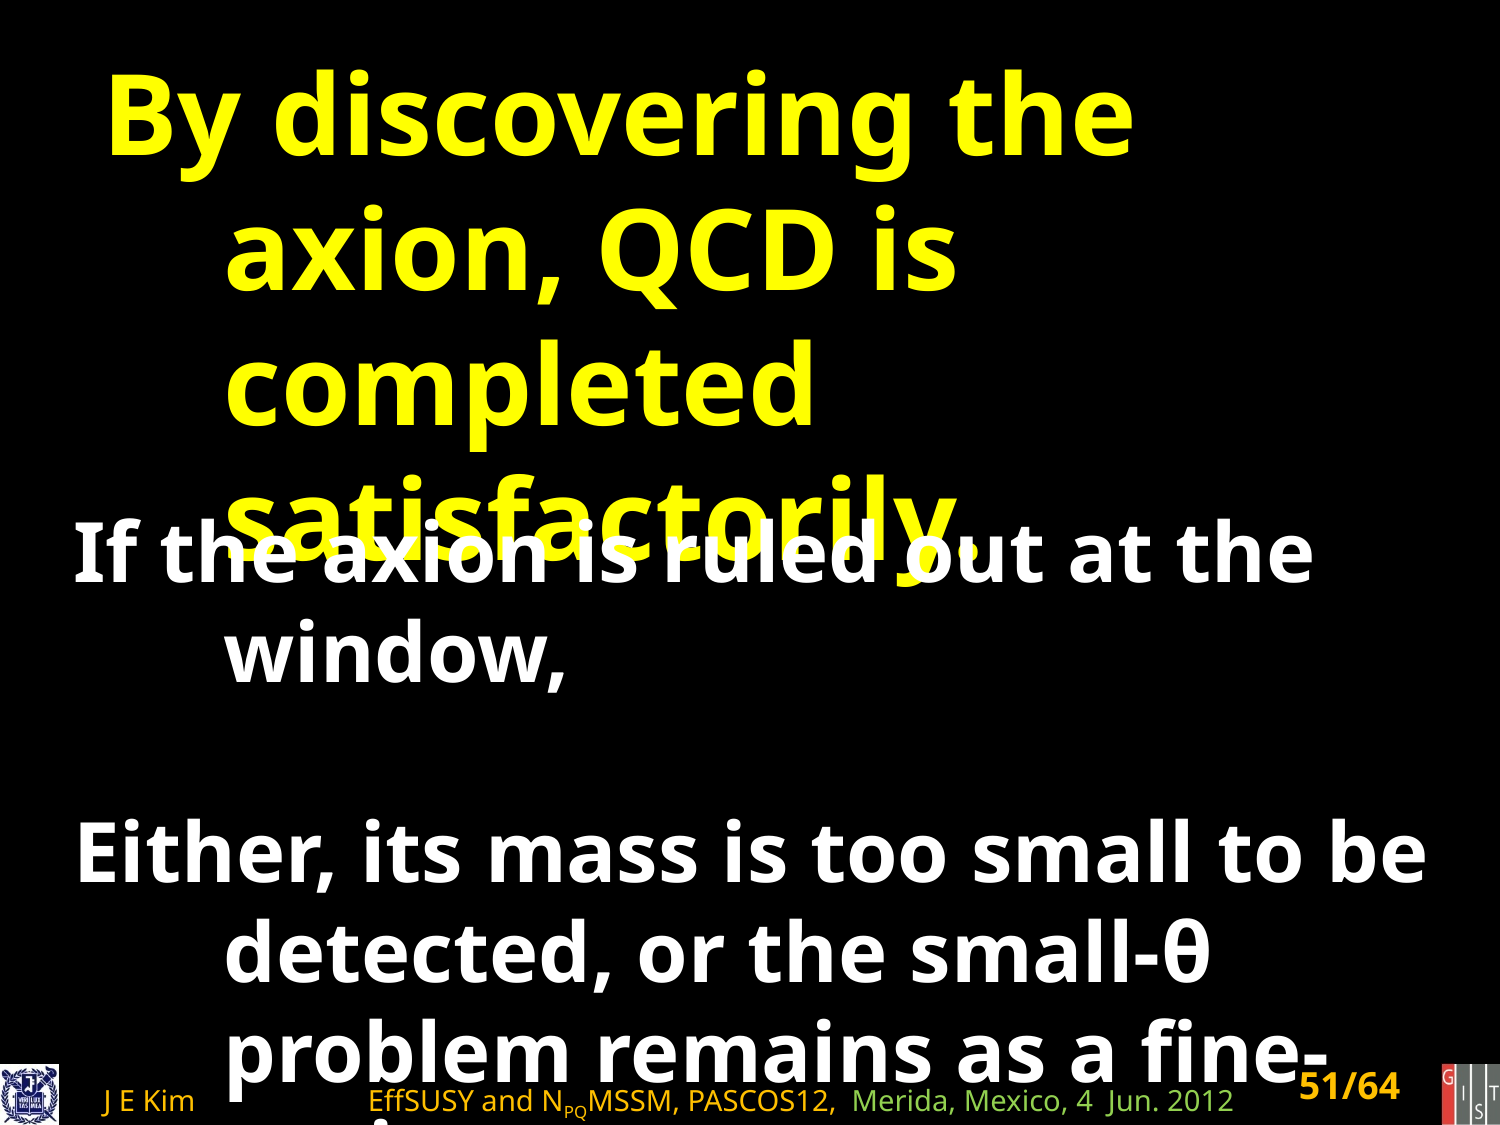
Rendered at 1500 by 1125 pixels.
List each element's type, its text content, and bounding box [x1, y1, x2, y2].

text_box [0, 1054, 1500, 1125]
text_box If the axion is ruled out at the window, Either, its mass is too small to be detected, or the small-θ problem remains as a fine-tuning. [58, 492, 1465, 1053]
text_box By discovering the axion, QCD is completed satisfactorily. [58, 35, 1453, 492]
